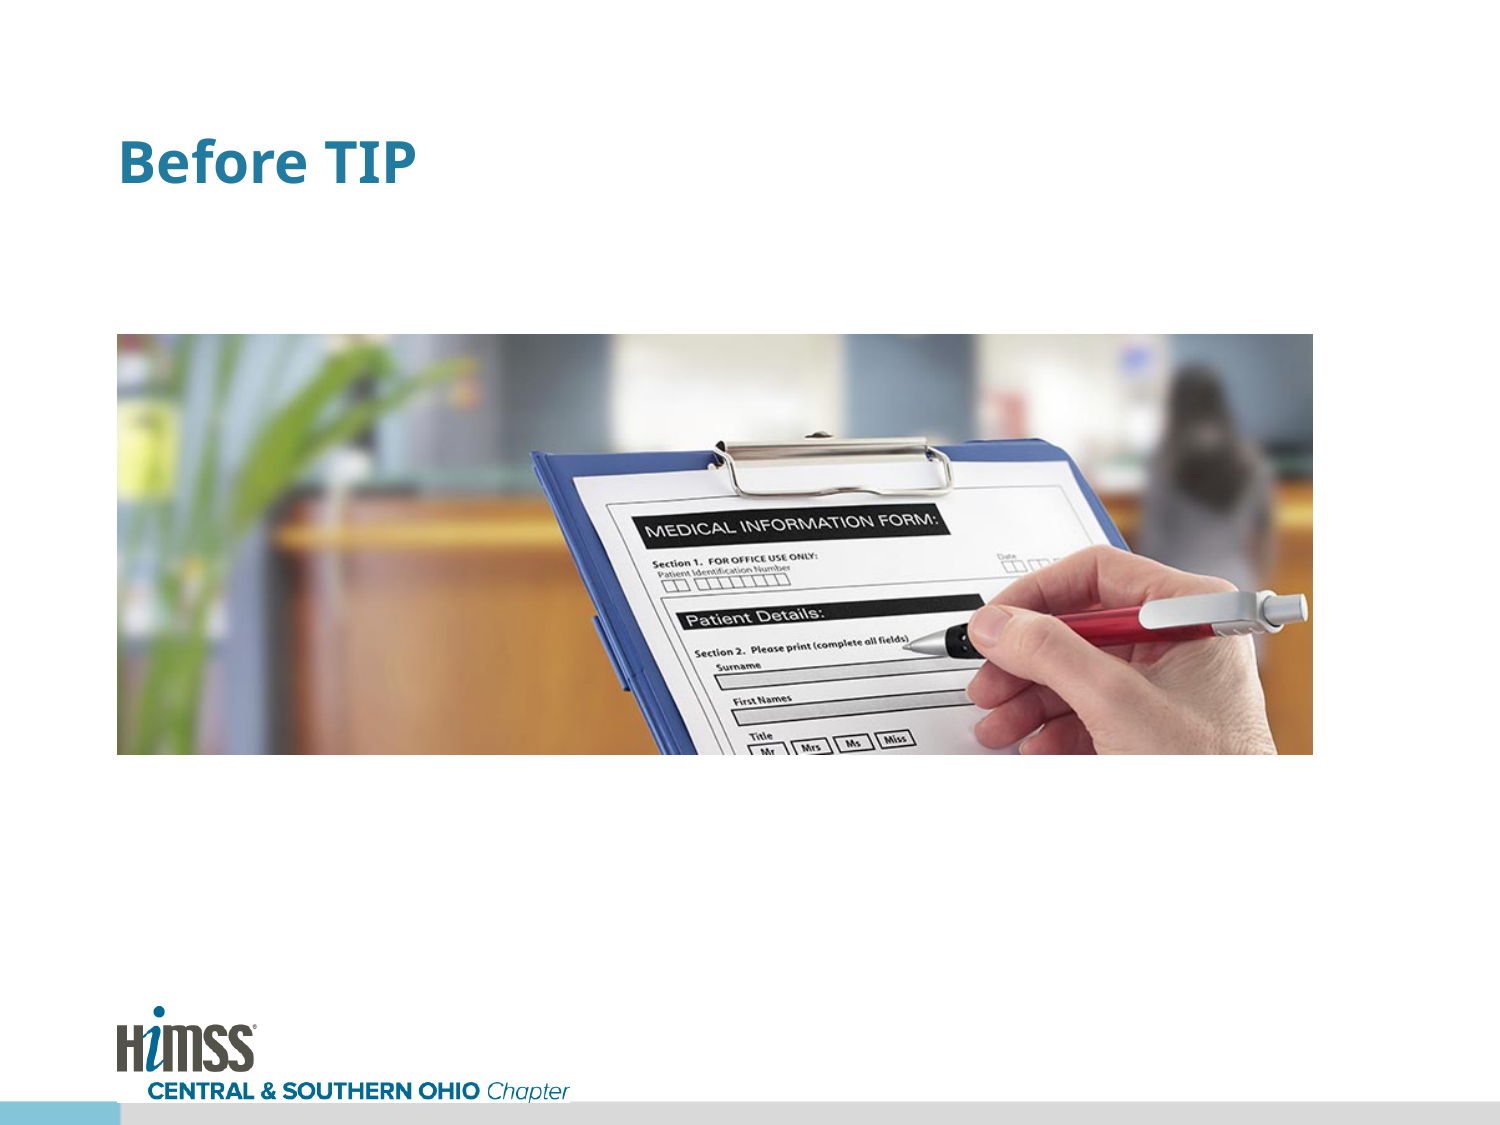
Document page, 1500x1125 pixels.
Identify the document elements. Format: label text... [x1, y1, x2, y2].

title Before TIP [117, 93, 1314, 226]
picture [0, 0, 1500, 1125]
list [117, 334, 1314, 755]
